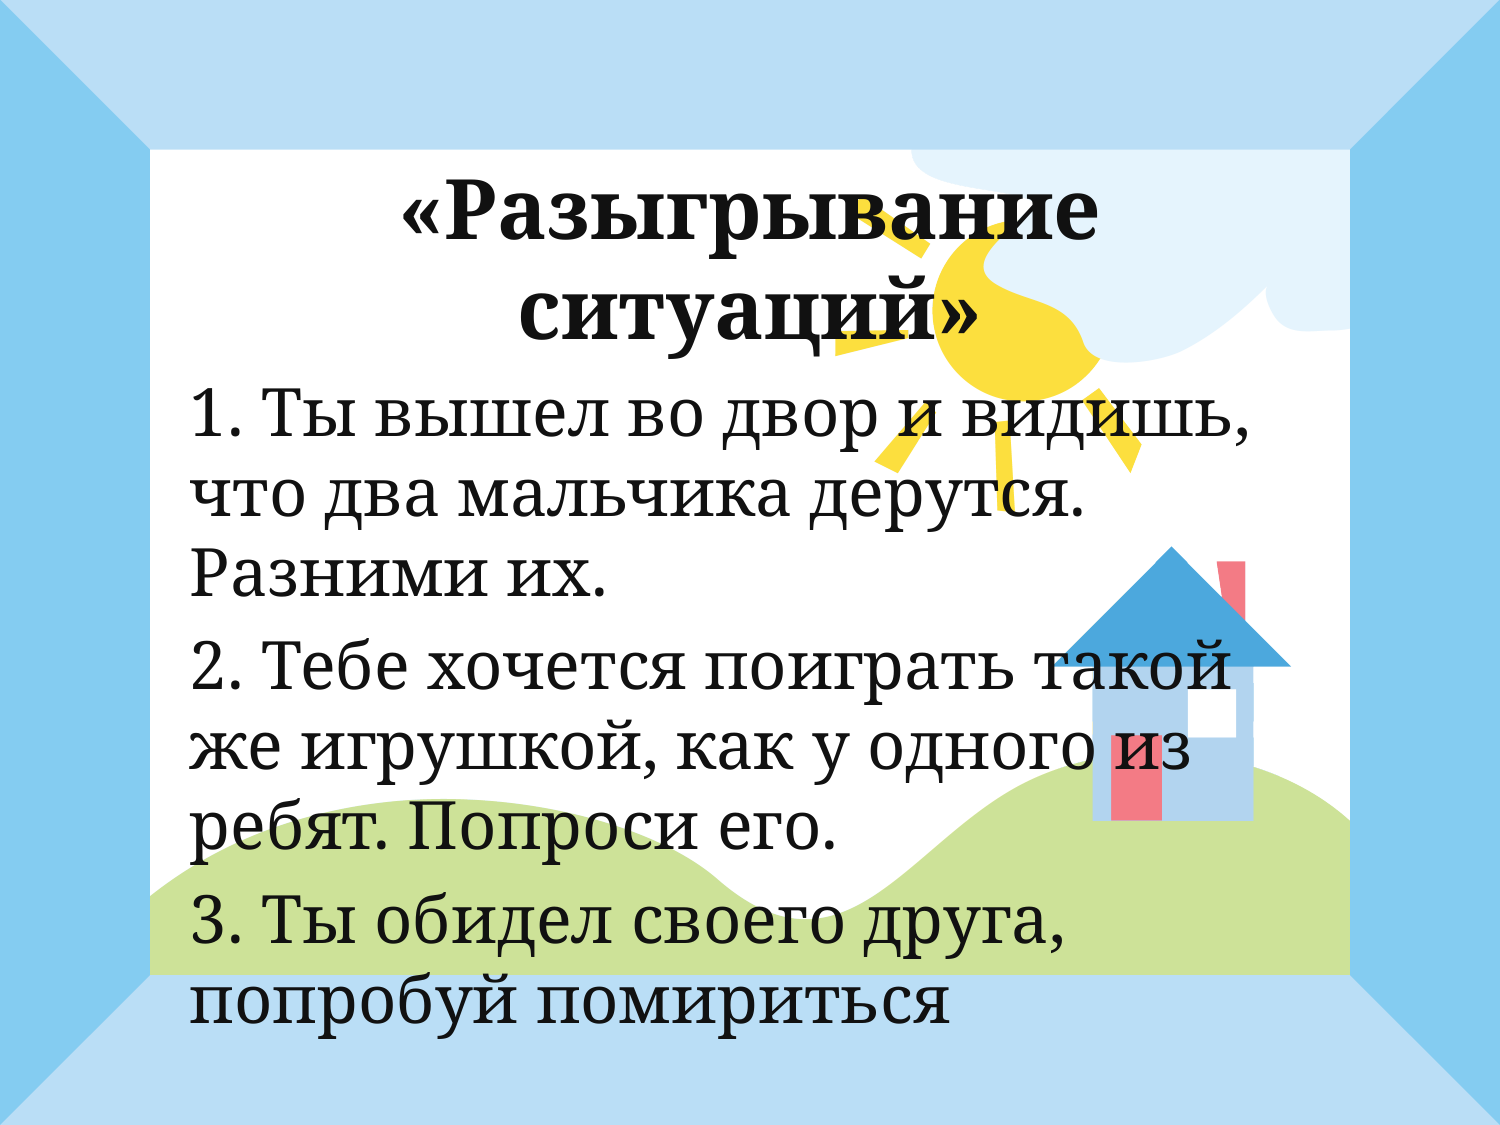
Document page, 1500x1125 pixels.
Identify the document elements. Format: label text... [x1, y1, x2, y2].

picture [0, 0, 1500, 1125]
title «Разыгрывание ситуаций» [174, 162, 1325, 350]
list 1. Ты вышел во двор и видишь, что два мальчика дерутся. Разними их. 2. Тебе хочется поиграть такой же игрушкой, как у одного из ребят. Попроси его. 3. Ты обидел своего друга, попробуй помириться [174, 362, 1325, 963]
